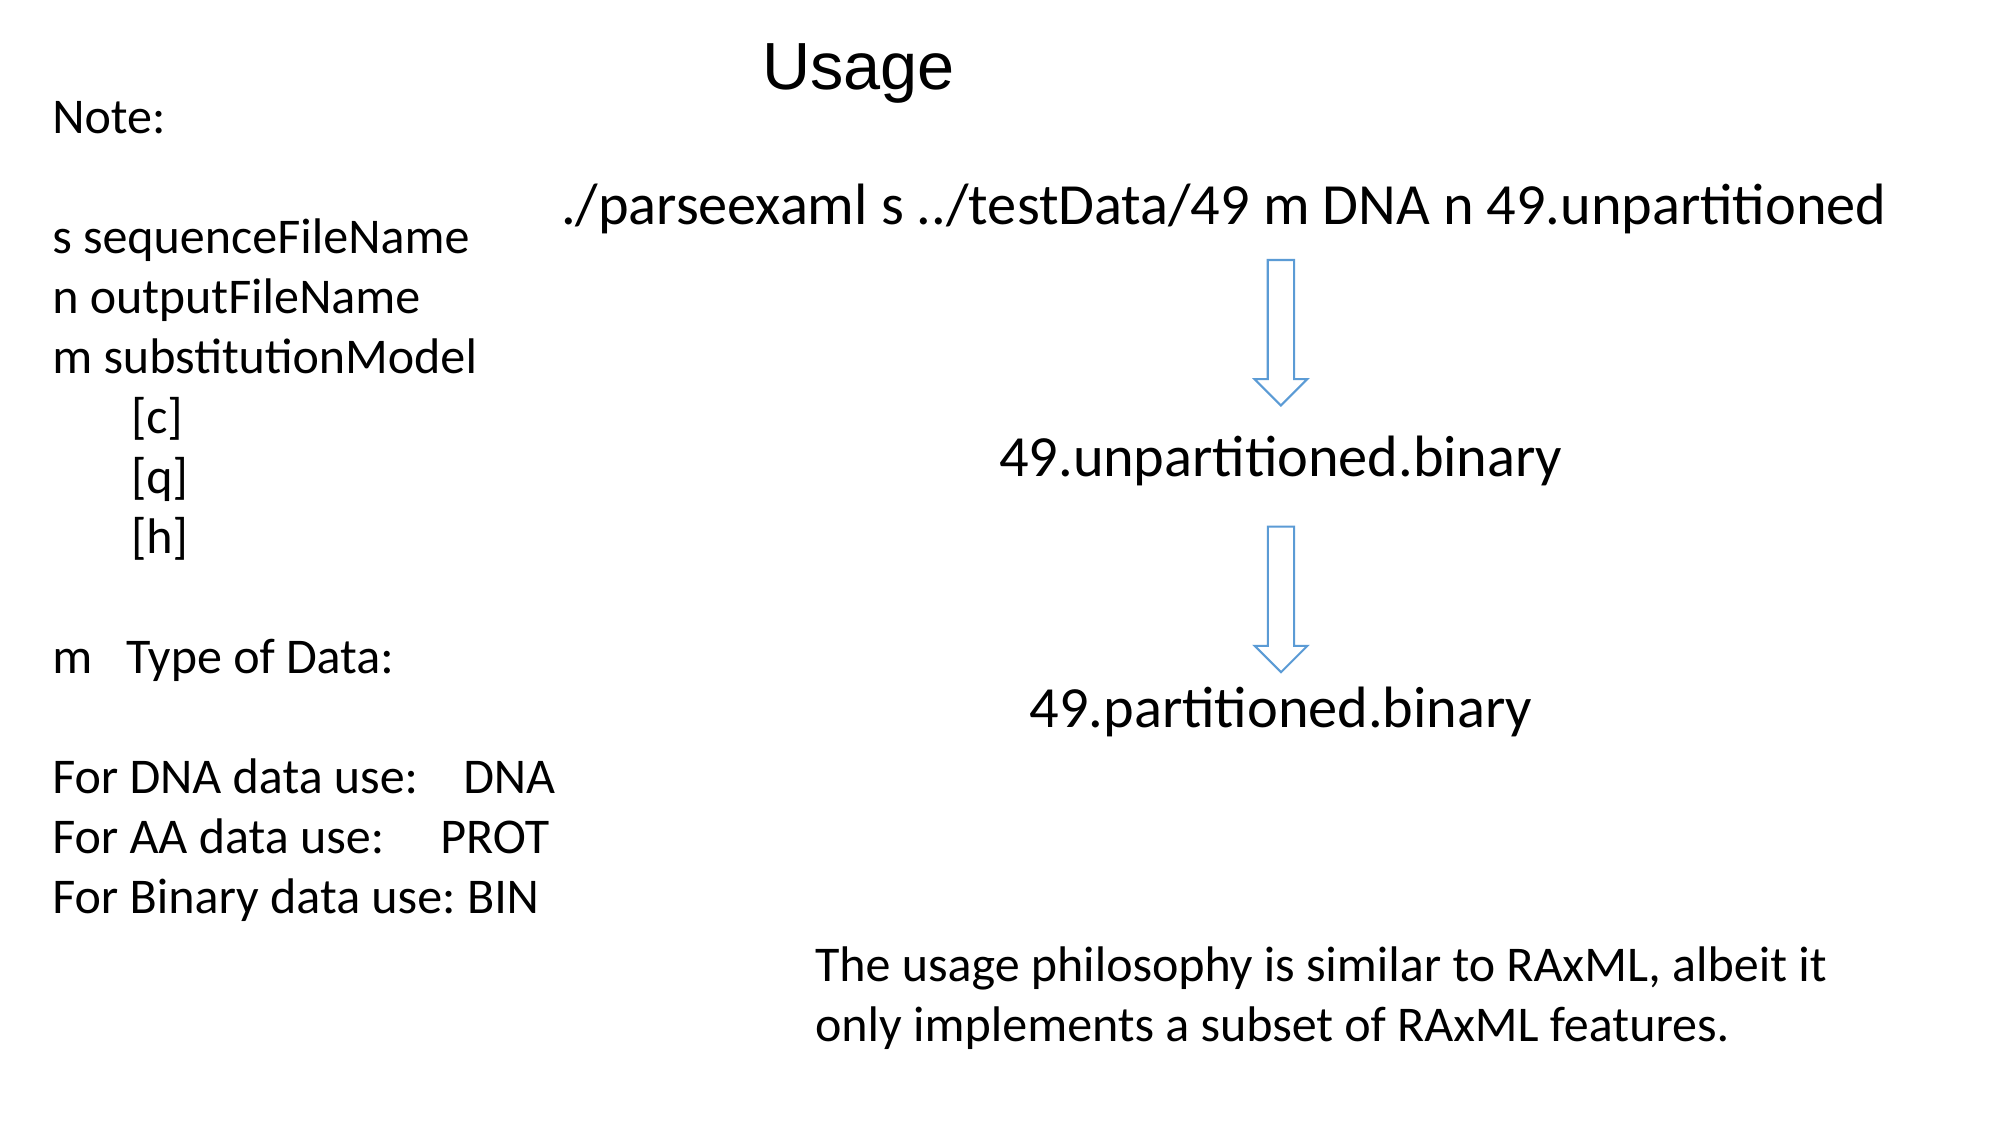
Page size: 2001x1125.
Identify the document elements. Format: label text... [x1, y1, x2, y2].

subtitle ./parse­examl ­s ../testData/49 ­m DNA ­n 49.unpartitioned 49.unpartitioned.binary 49.partitioned.binary [647, 166, 2000, 863]
text_box [1252, 258, 1310, 407]
text_box Usage [747, 15, 1130, 111]
text_box Note: ­s sequenceFileName ­n outputFileName ­m substitutionModel [­c] [­q] [­h] ­m Type of Data: For DNA data use: DNA For AA data use: PROT For Binary data use: BIN [37, 76, 647, 1052]
text_box [1252, 525, 1310, 674]
text_box The usage philosophy is similar to RAxML, albeit it only implements a subset of RAxML features. [800, 923, 1873, 1059]
